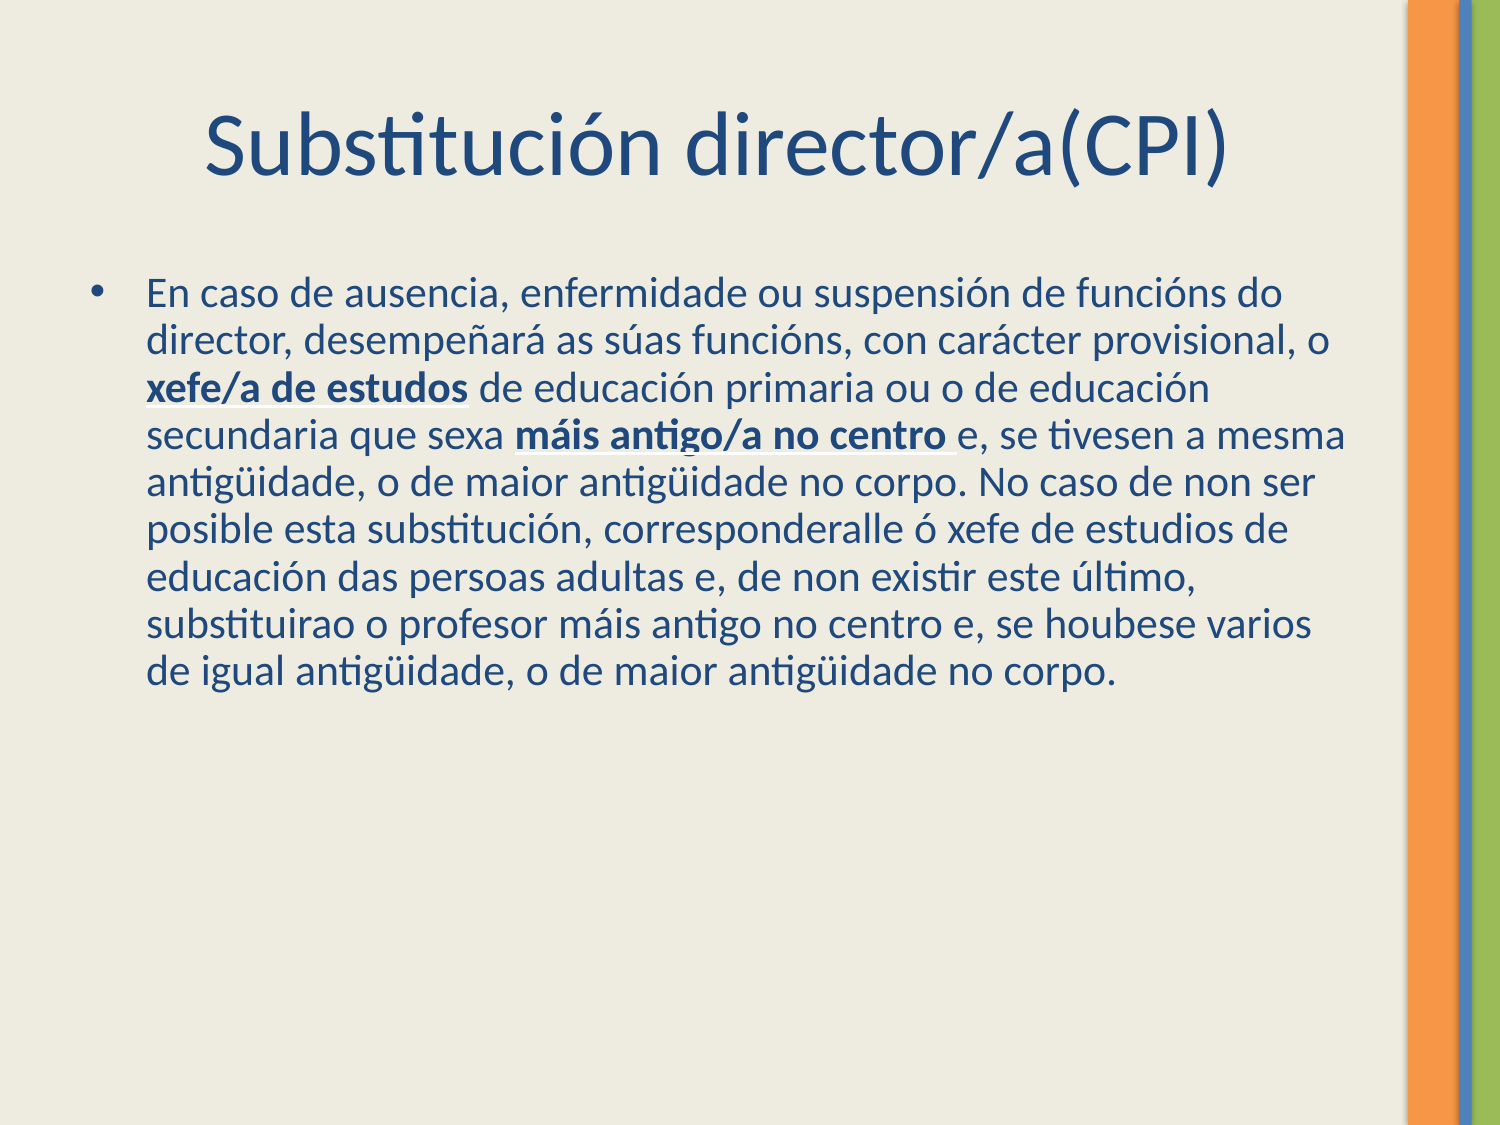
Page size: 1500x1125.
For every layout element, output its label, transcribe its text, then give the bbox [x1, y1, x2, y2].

text_box En caso de ausencia, enfermidade ou suspensión de funcións do director, desempeñará as súas funcións, con carácter provisional, o xefe/a de estudos de educación primaria ou o de educación secundaria que sexa máis antigo/a no centro e, se tivesen a mesma antigüidade, o de maior antigüidade no corpo. No caso de non ser posible esta substitución, corresponderalle ó xefe de estudios de educación das persoas adultas e, de non existir este último, substituirao o profesor máis antigo no centro e, se houbese varios de igual antigüidade, o de maior antigüidade no corpo. [75, 262, 1363, 1005]
text_box Substitución director/a(CPI) [75, 45, 1363, 233]
